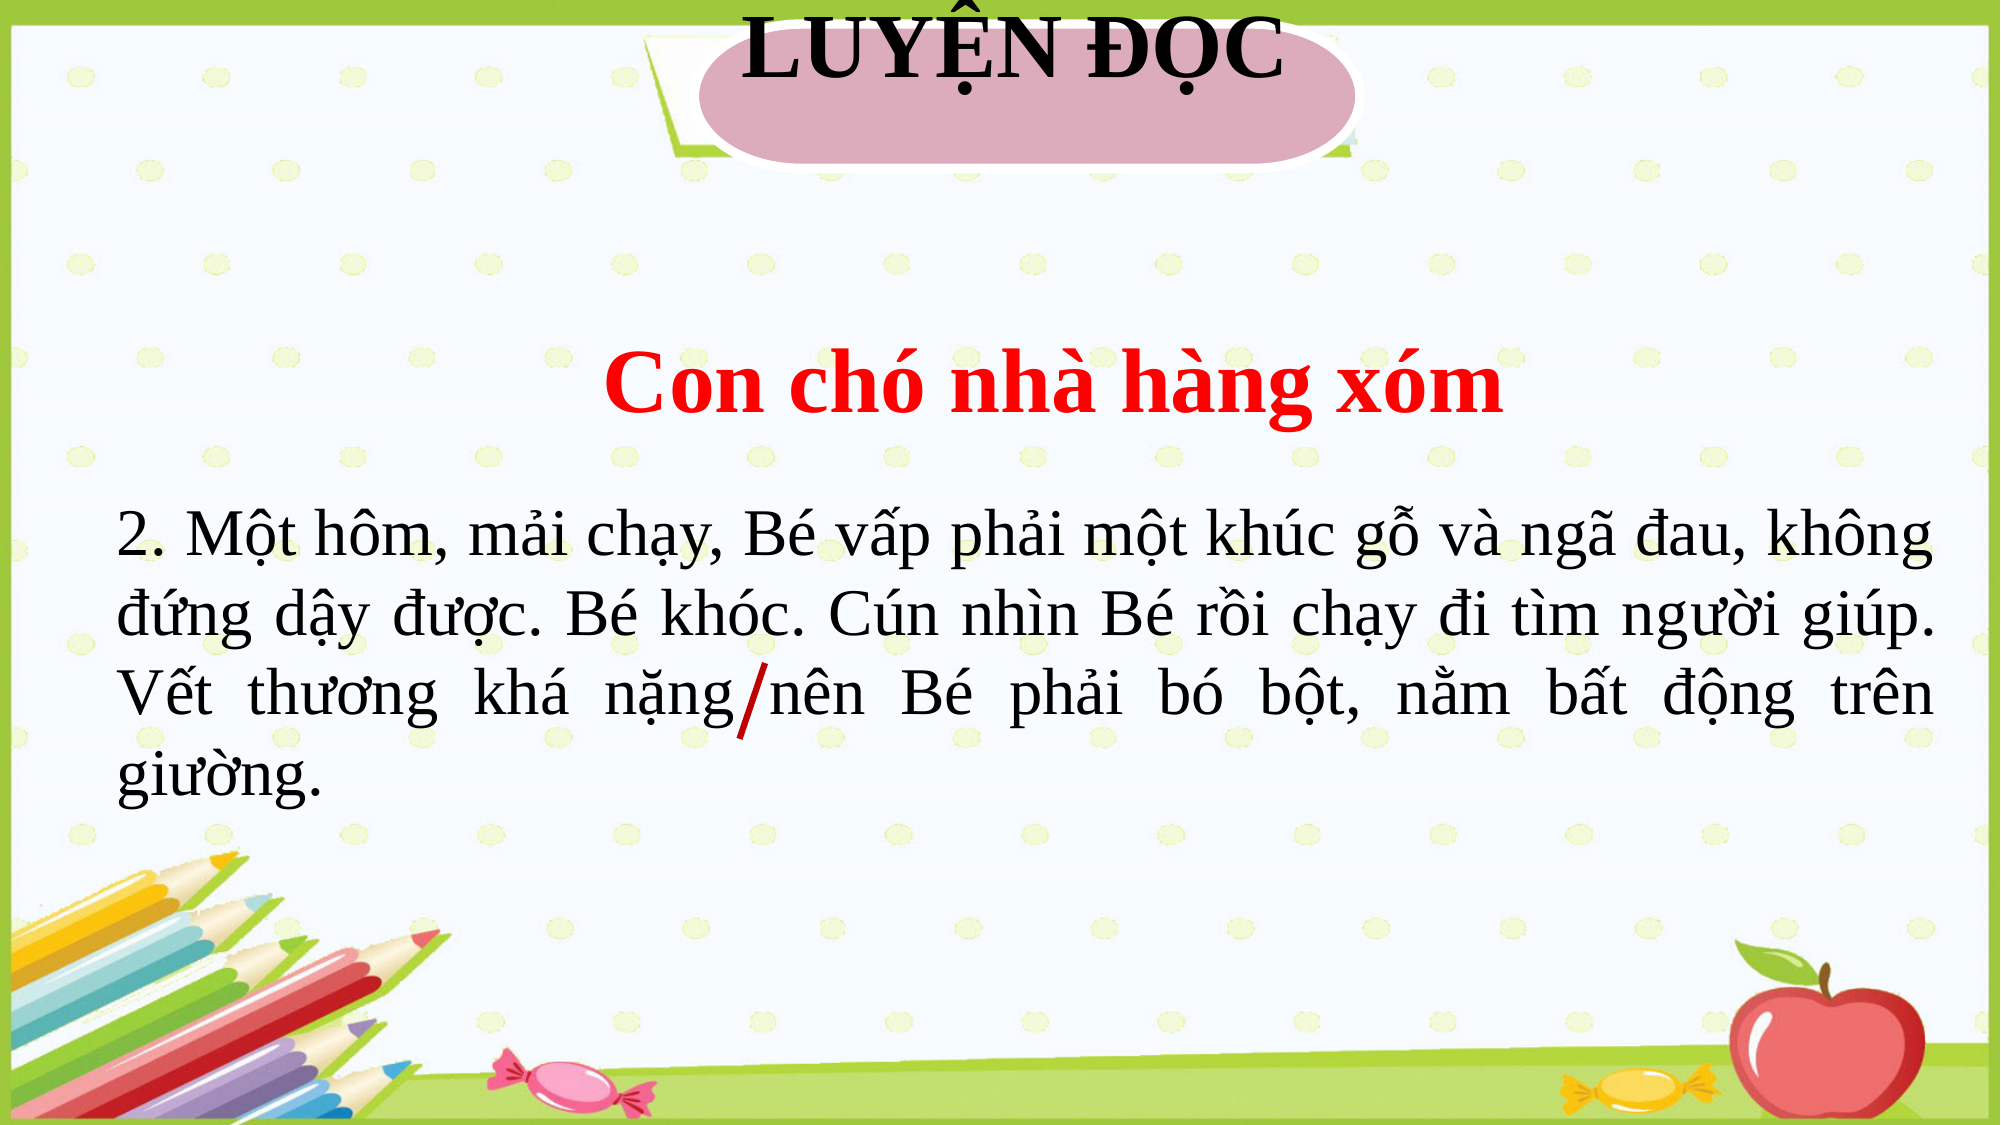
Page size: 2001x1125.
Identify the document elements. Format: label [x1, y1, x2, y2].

text_box [739, 662, 766, 739]
picture [0, 0, 2000, 1125]
